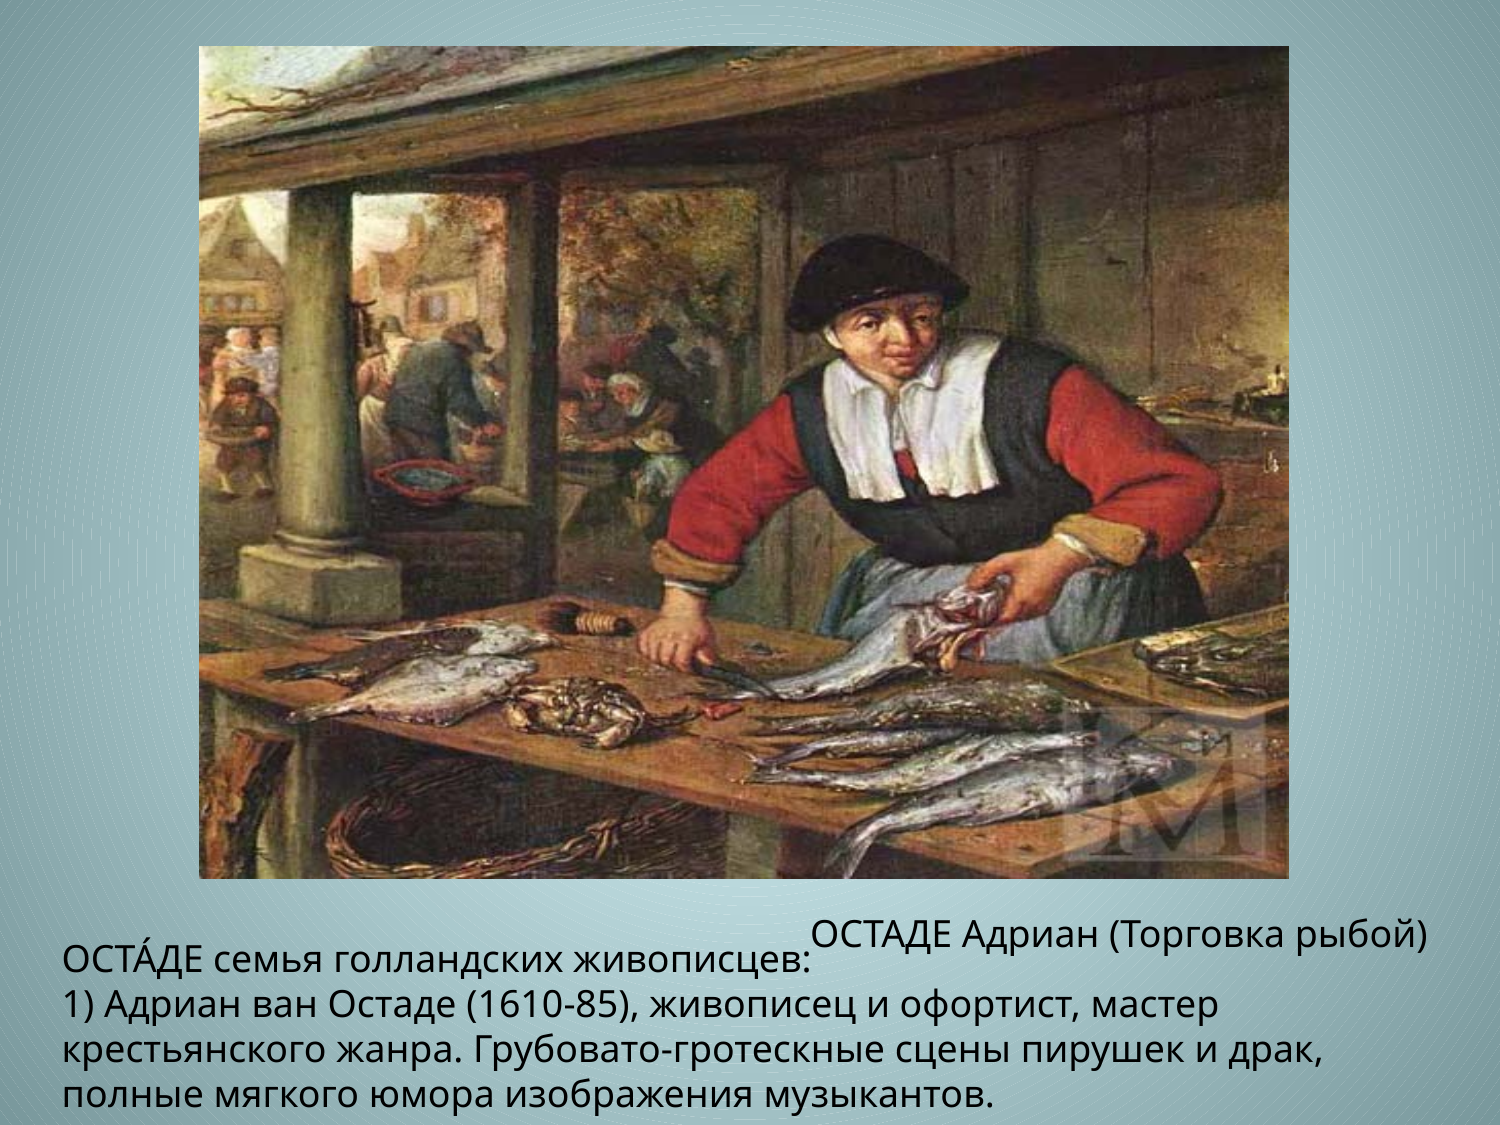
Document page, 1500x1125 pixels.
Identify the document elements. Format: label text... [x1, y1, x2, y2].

picture [198, 46, 1290, 880]
text_box ОСТАДЕ Адриан (Торговка рыбой) [795, 902, 1443, 928]
text_box ОСТА́ДЕ семья голландских живописцев: 1) Адриан ван Остаде (1610-85), живописец и офортист, мастер крестьянского жанра. Грубовато-гротескные сцены пирушек и драк, полные мягкого юмора изображения музыкантов. [46, 928, 1454, 1123]
